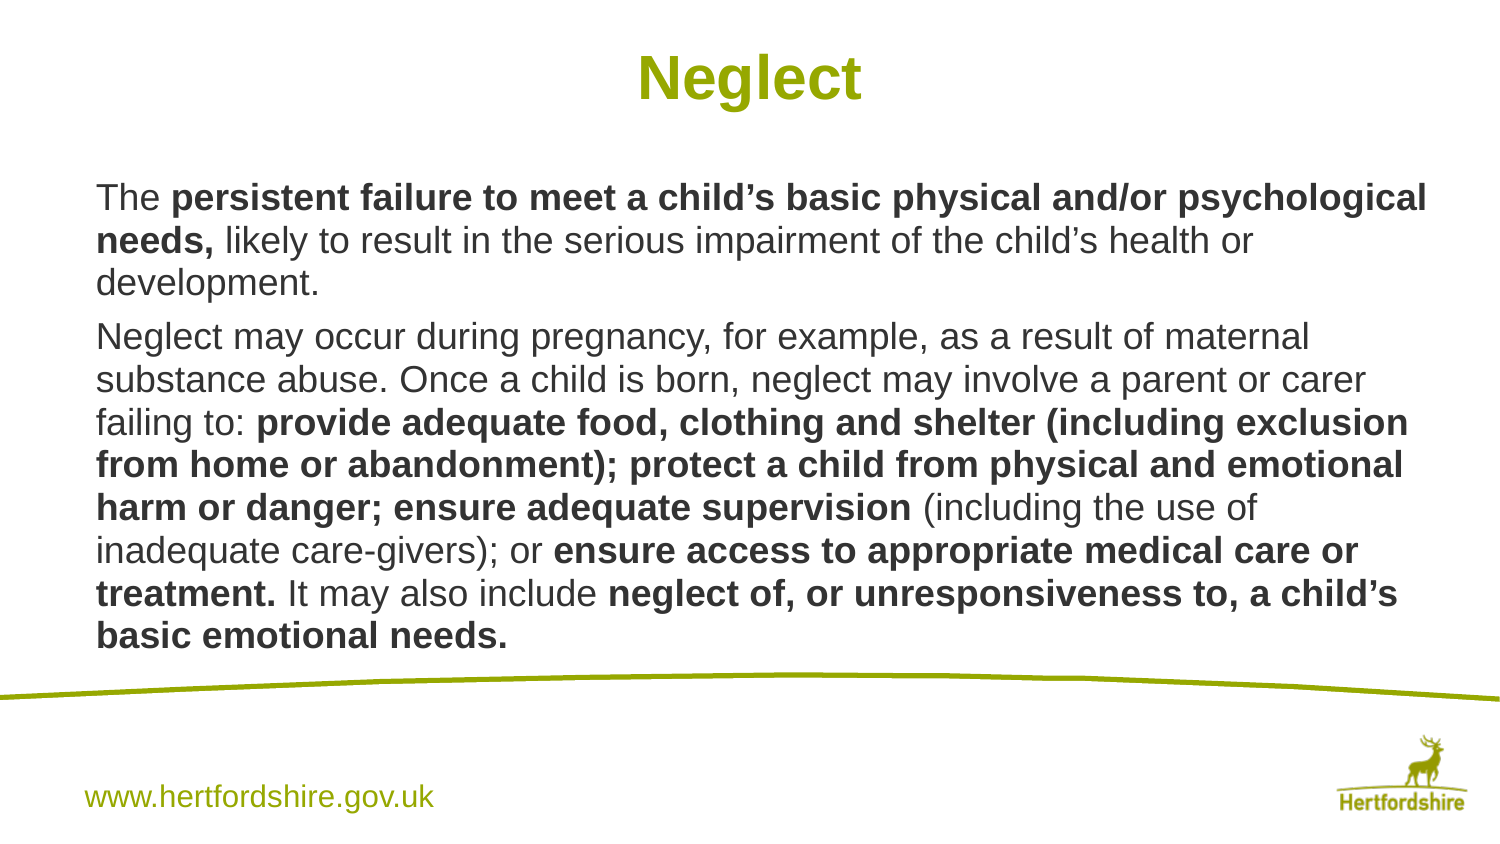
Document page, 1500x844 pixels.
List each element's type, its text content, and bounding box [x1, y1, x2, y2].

list The persistent failure to meet a child’s basic physical and/or psychological needs, likely to result in the serious impairment of the child’s health or development. Neglect may occur during pregnancy, for example, as a result of maternal substance abuse. Once a child is born, neglect may involve a parent or carer failing to: provide adequate food, clothing and shelter (including exclusion from home or abandonment); protect a child from physical and emotional harm or danger; ensure adequate supervision (including the use of inadequate care-givers); or ensure access to appropriate medical care or treatment. It may also include neglect of, or unresponsiveness to, a child’s basic emotional needs. [80, 168, 1452, 738]
picture [1304, 700, 1500, 844]
title Neglect [187, 23, 1313, 127]
